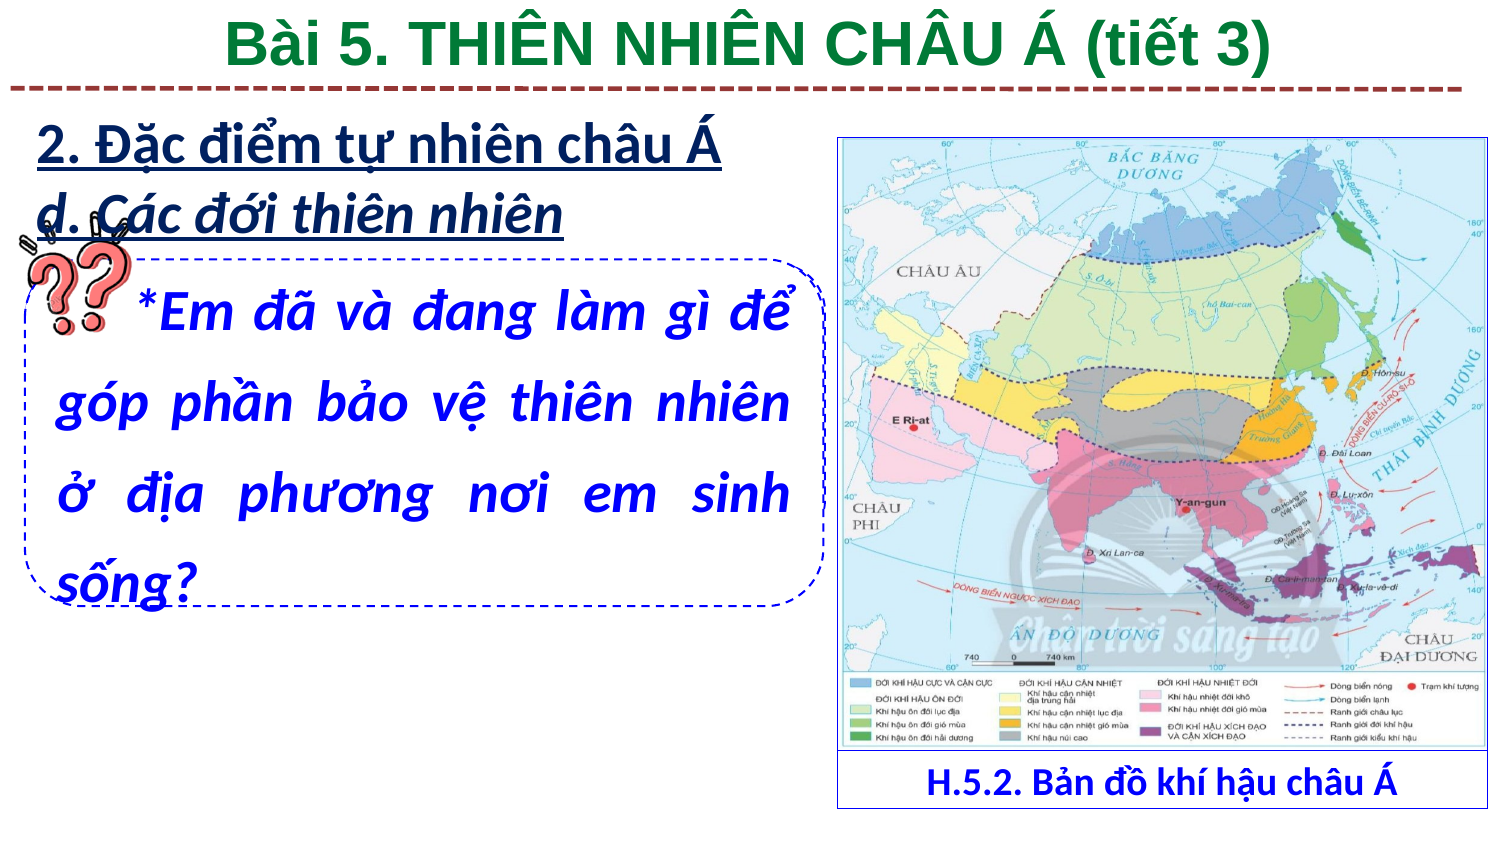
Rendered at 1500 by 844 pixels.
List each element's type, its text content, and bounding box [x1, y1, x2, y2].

text_box Bài 5. THIÊN NHIÊN CHÂU Á (tiết 3) [28, 0, 1470, 83]
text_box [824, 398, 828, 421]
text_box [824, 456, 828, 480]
text_box *Em đã và đang làm gì để góp phần bảo vệ thiên nhiên ở địa phương nơi em sinh sống? [22, 257, 826, 609]
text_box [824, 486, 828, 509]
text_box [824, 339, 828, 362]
picture [13, 204, 138, 344]
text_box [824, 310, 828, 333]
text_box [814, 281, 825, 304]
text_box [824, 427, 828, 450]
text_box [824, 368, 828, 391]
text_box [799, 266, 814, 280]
text_box H.5.2. Bản đồ khí hậu châu Á [837, 783, 1488, 809]
text_box 2. Đặc điểm tự nhiên châu Á d. Các đới thiên nhiên [25, 99, 734, 251]
picture [837, 137, 1488, 776]
